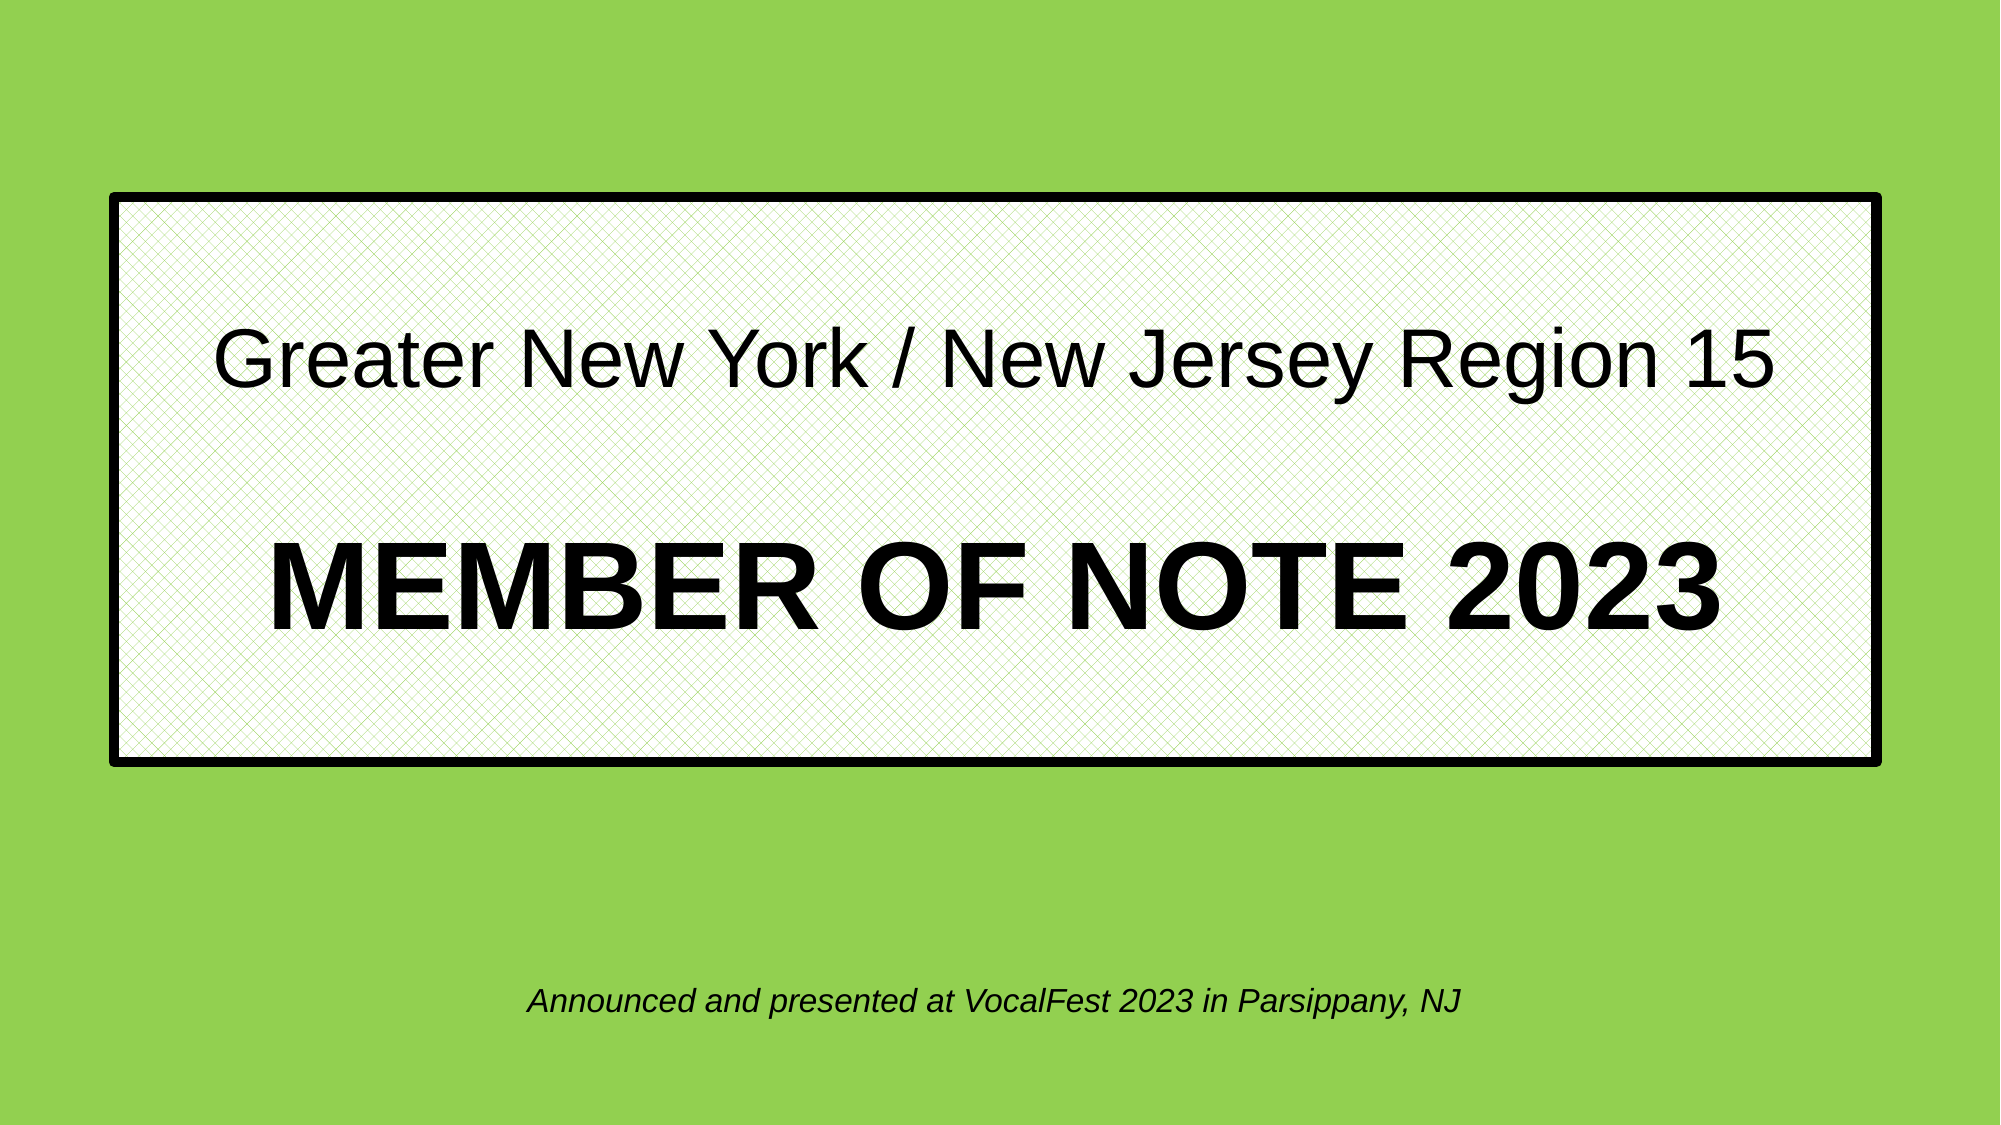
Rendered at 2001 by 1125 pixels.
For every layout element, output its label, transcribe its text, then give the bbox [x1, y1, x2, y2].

text_box Greater New York / New Jersey Region 15 MEMBER OF NOTE 2023 [113, 197, 1877, 762]
text_box Announced and presented at VocalFest 2023 in Parsippany, NJ [189, 972, 1801, 1027]
